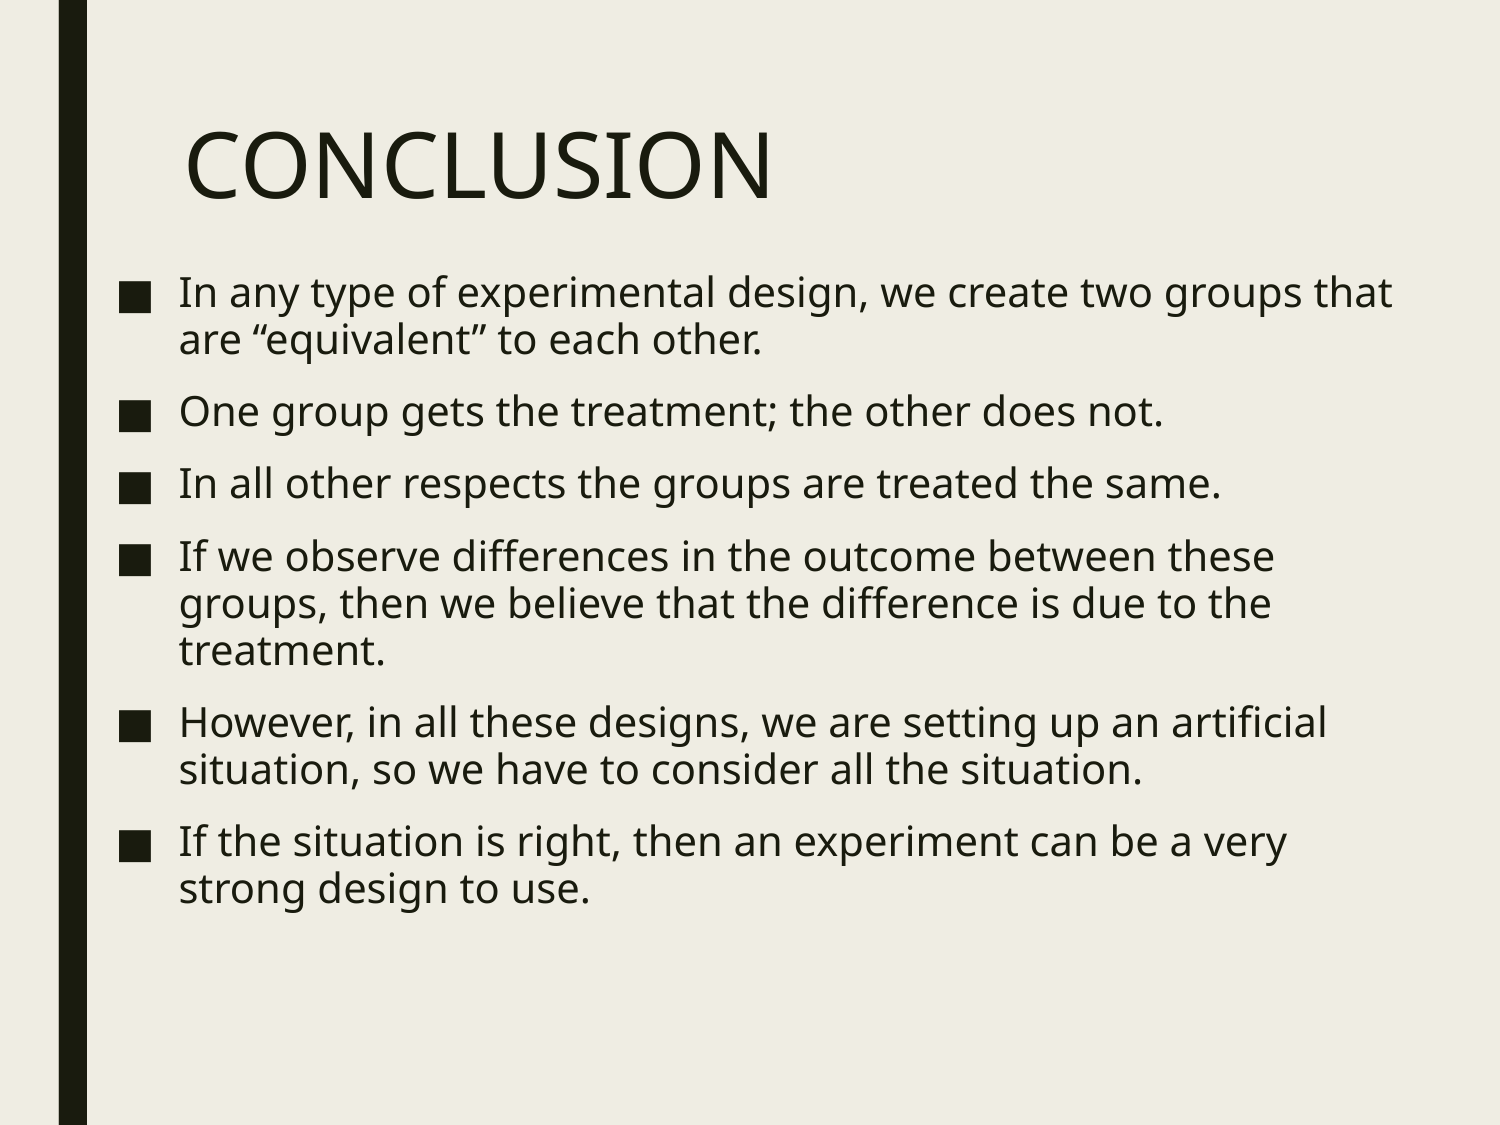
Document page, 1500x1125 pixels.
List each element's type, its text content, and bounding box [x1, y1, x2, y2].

title CONCLUSION [168, 112, 1351, 262]
list In any type of experimental design, we create two groups that are “equivalent” to each other. One group gets the treatment; the other does not. In all other respects the groups are treated the same. If we observe differences in the outcome between these groups, then we believe that the difference is due to the treatment. However, in all these designs, we are setting up an artificial situation, so we have to consider all the situation. If the situation is right, then an experiment can be a very strong design to use. [100, 262, 1438, 1035]
